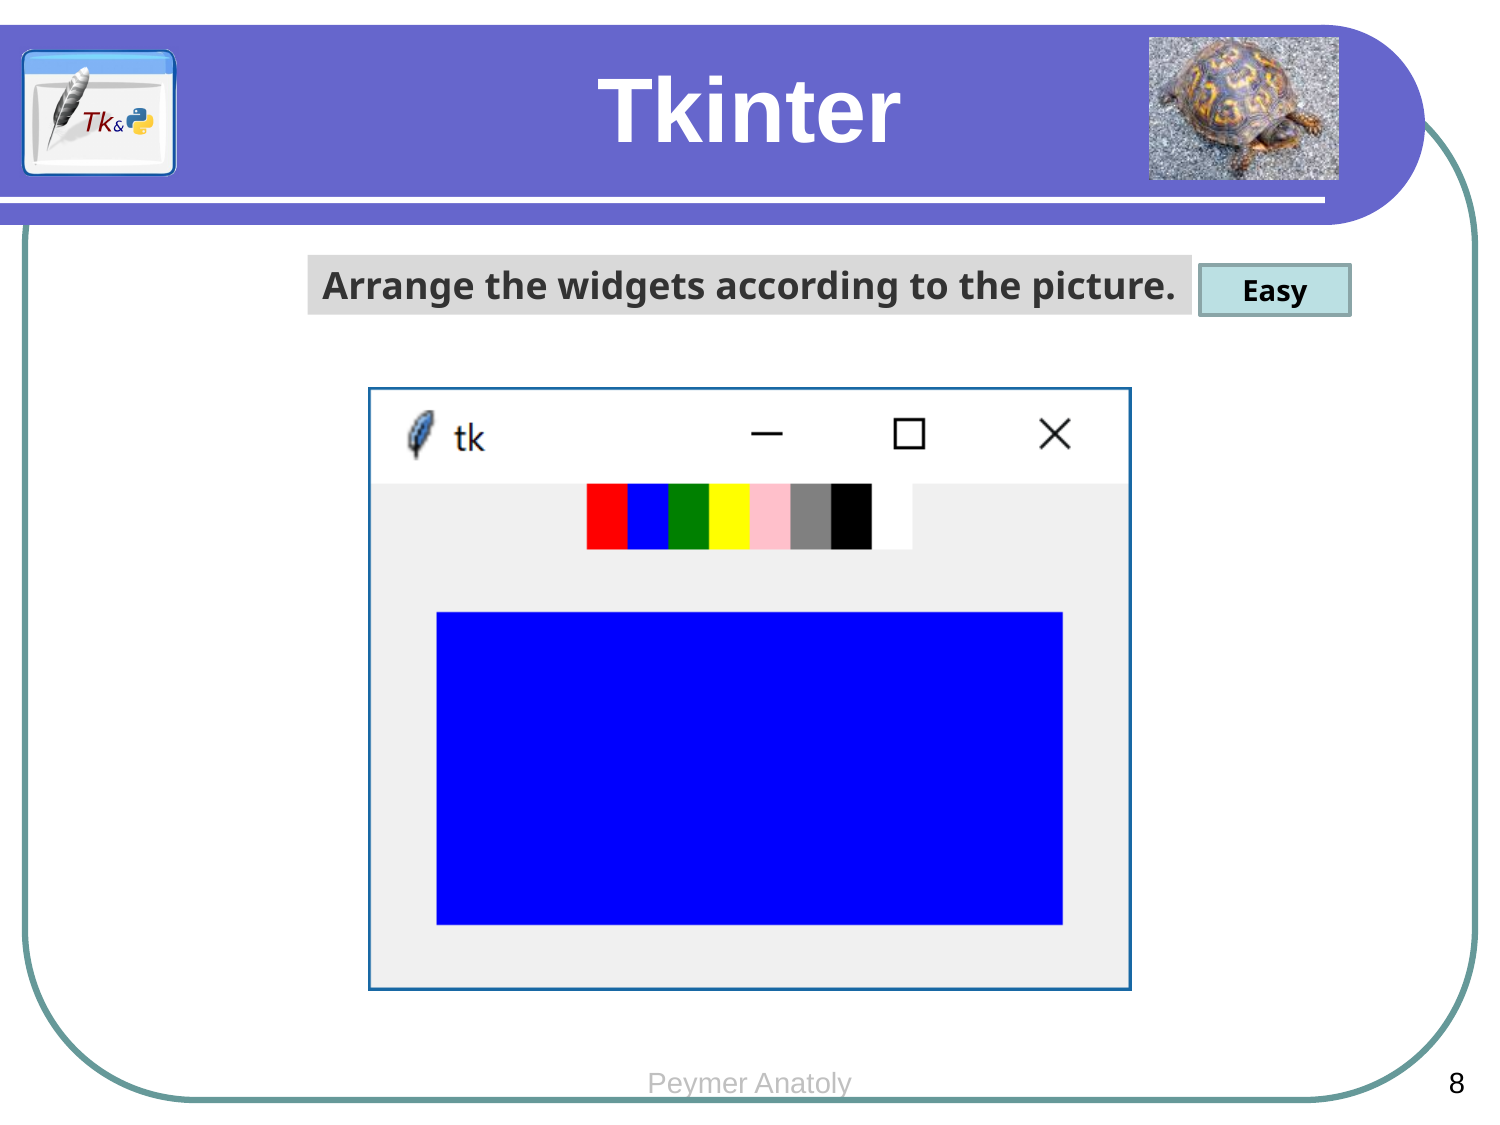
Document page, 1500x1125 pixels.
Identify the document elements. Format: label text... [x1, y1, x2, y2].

text_box Arrange the widgets according to the picture. [307, 254, 1192, 315]
text_box [1248, 24, 1426, 225]
text_box [24, 125, 1475, 1101]
text_box Tkinter [554, 37, 946, 175]
text_box [0, 24, 1321, 225]
picture [19, 45, 180, 178]
slide_number 8 [1379, 1056, 1481, 1108]
picture [1149, 37, 1340, 180]
text_box Easy [1198, 263, 1352, 317]
picture [368, 387, 1132, 991]
